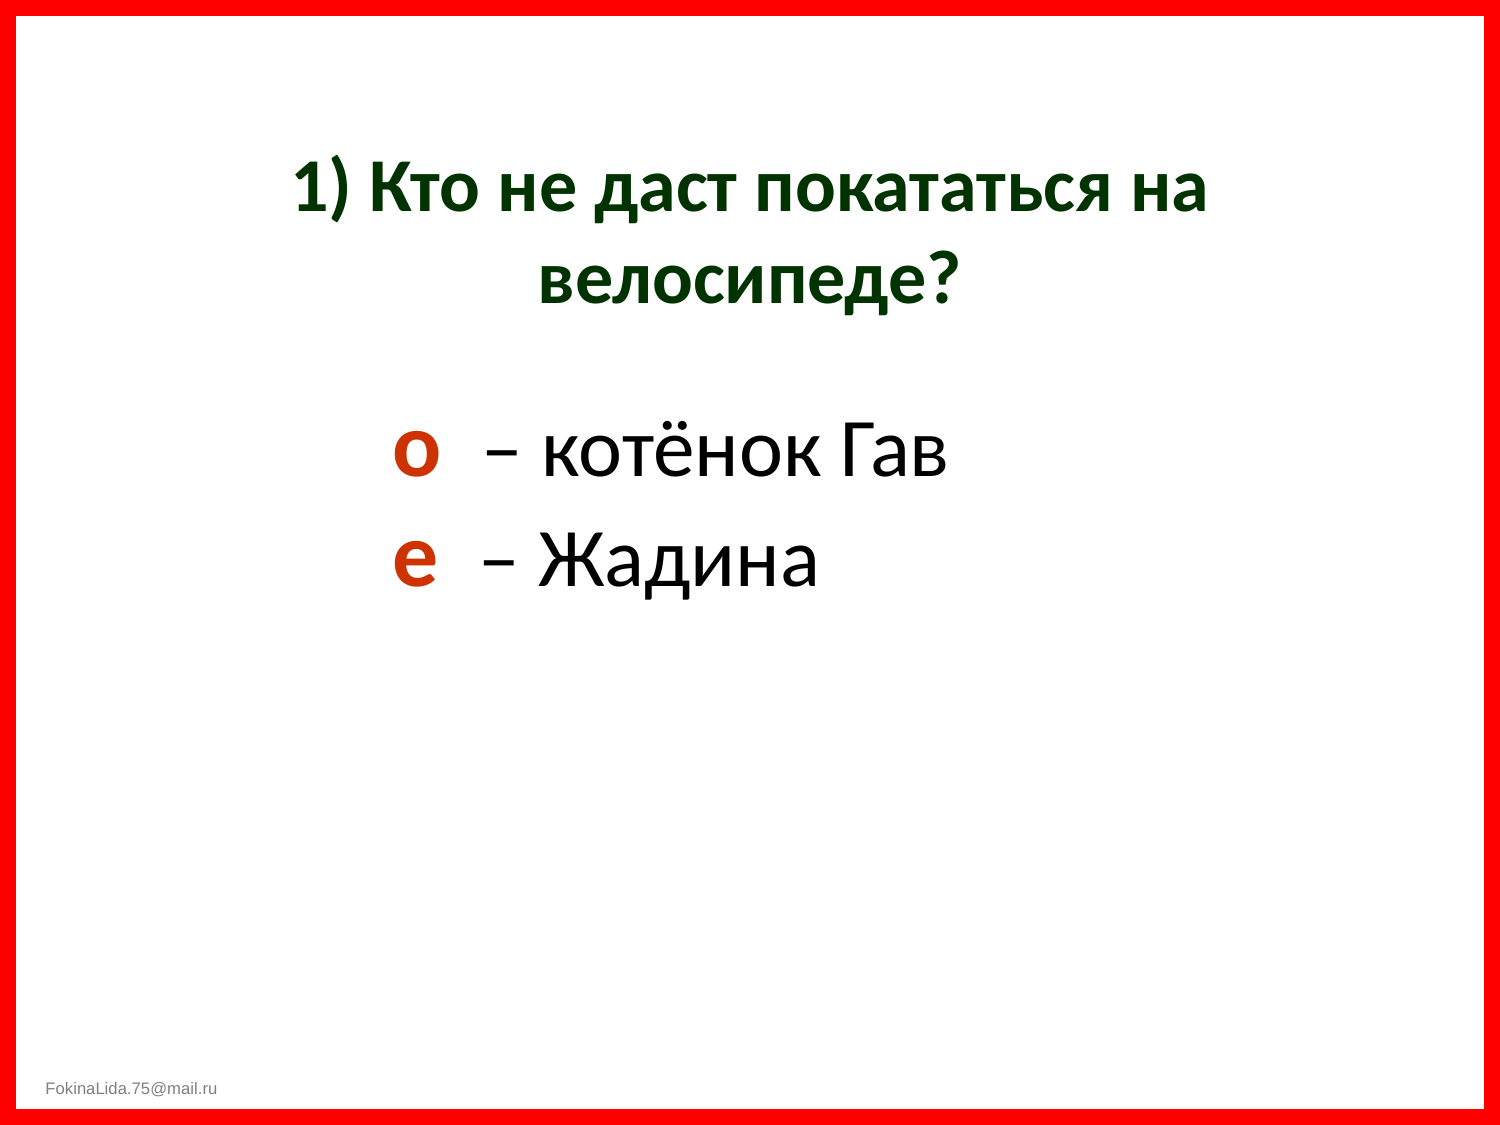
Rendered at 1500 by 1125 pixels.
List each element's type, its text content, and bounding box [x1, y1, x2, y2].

title 1) Кто не даст покататься на велосипеде? [75, 45, 1425, 327]
list о – котёнок Гав е – Жадина [171, 278, 1425, 1047]
